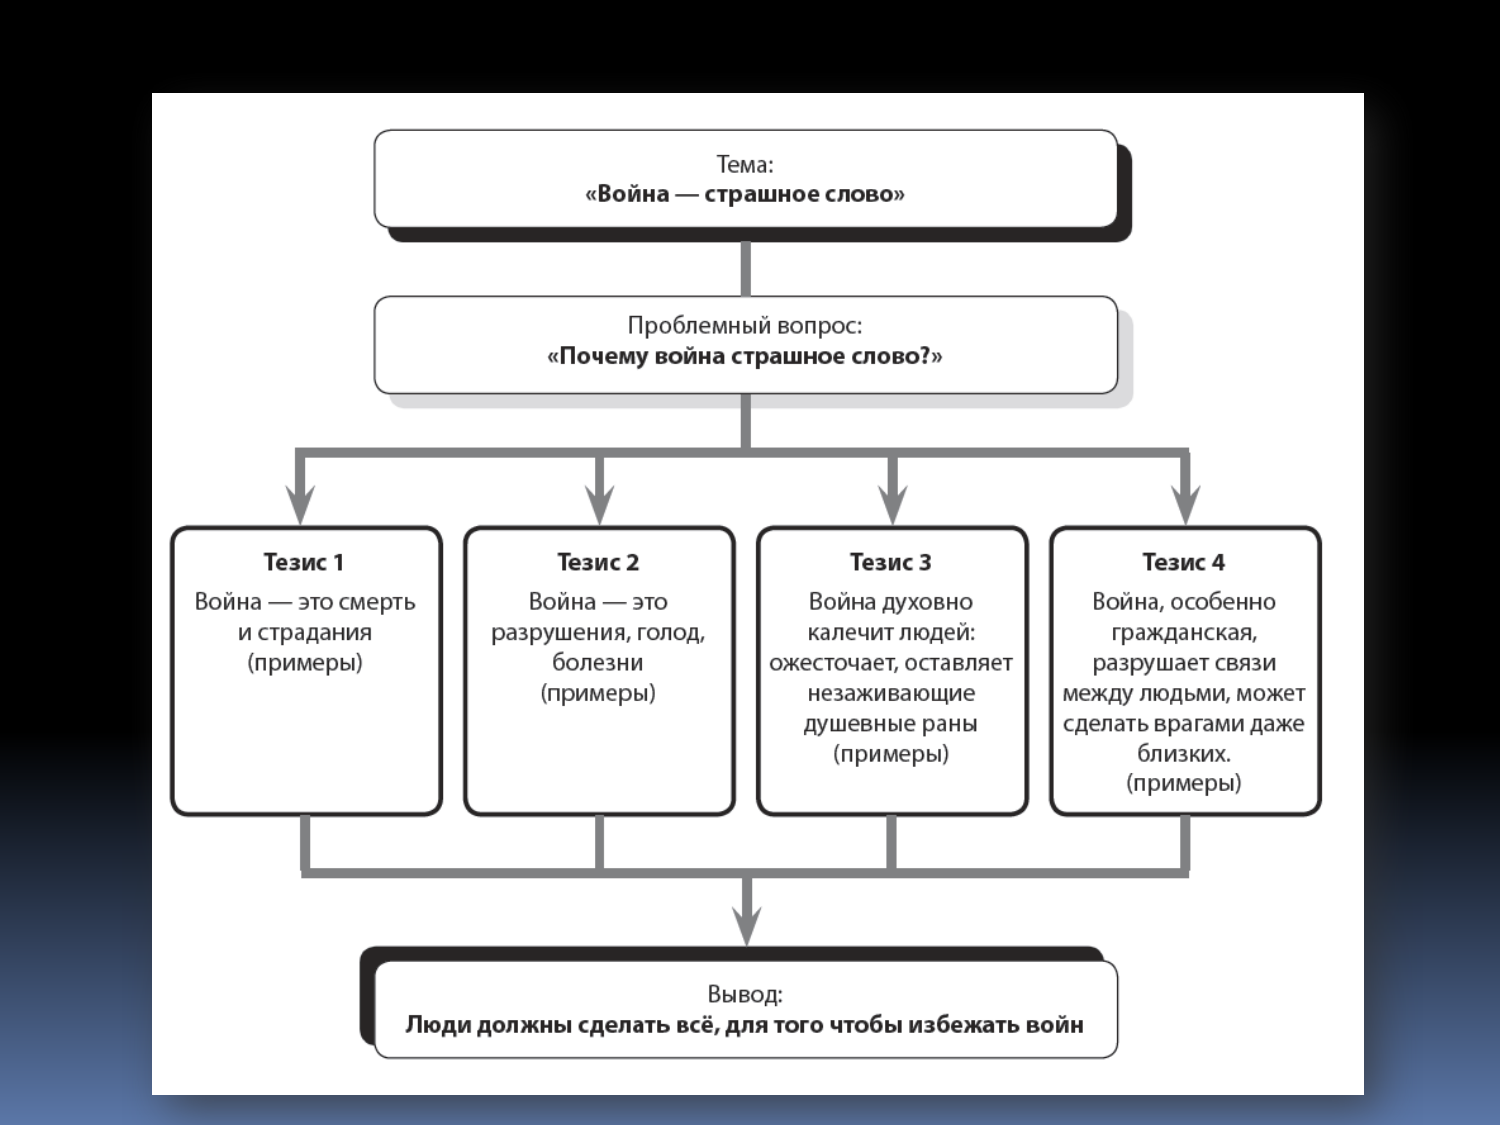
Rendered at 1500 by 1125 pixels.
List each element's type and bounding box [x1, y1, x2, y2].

picture [151, 93, 1365, 1096]
